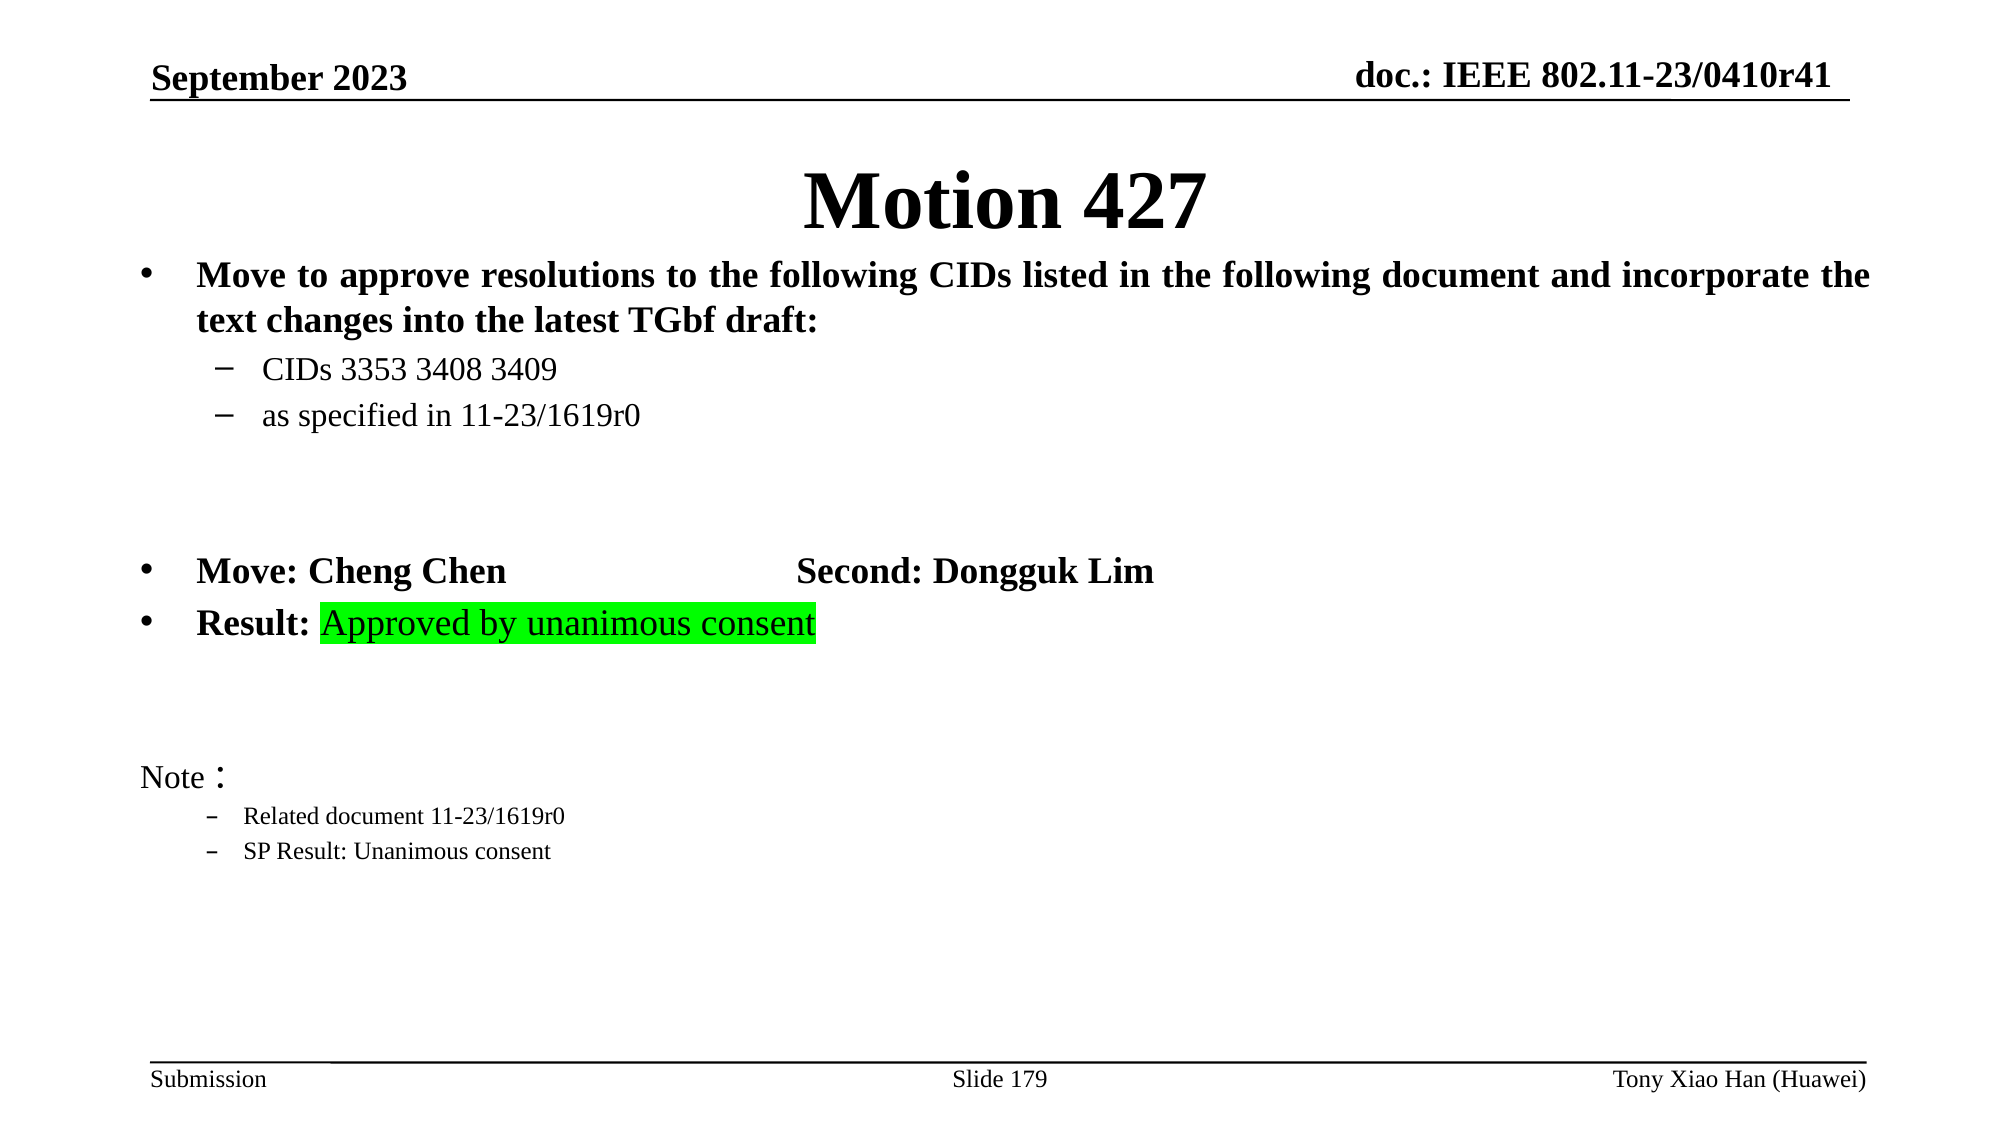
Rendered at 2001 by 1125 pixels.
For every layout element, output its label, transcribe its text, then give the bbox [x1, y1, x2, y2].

text_box Move to approve resolutions to the following CIDs listed in the following document and incorporate the text changes into the latest TGbf draft: CIDs 3353 3408 3409 as specified in 11-23/1619r0 Move: Cheng Chen Second: Dongguk Lim Result: Approved by unanimous consent Note： Related document 11-23/1619r0 SP Result: Unanimous consent [125, 212, 1888, 900]
text_box Motion 427 [368, 137, 1644, 212]
